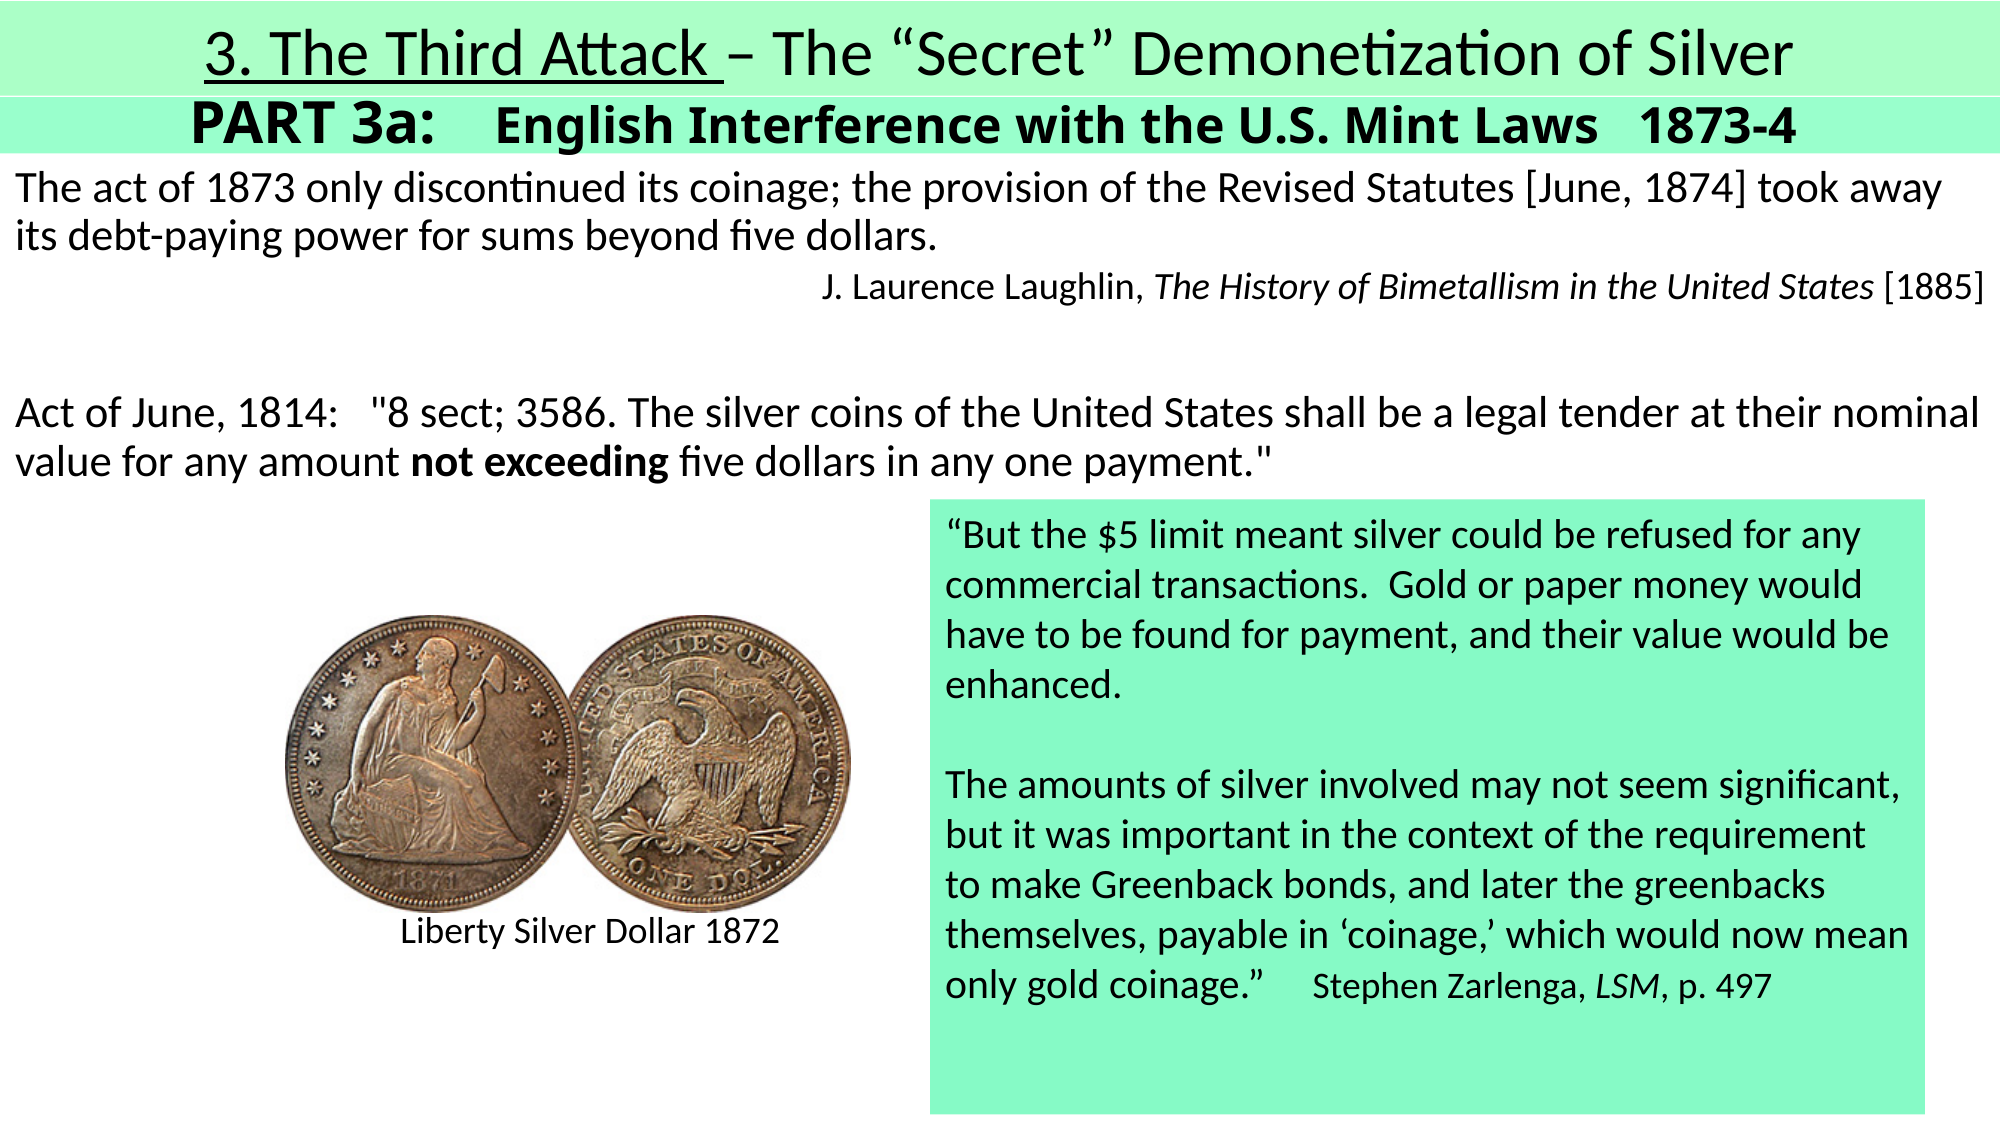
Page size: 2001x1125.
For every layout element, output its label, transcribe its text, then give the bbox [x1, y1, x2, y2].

text_box “But the $5 limit meant silver could be refused for any commercial transactions. Gold or paper money would have to be found for payment, and their value would be enhanced. The amounts of silver involved may not seem significant, but it was important in the context of the requirement to make Greenback bonds, and later the greenbacks themselves, payable in ‘coinage,’ which would now mean only gold coinage.” Stephen Zarlenga, LSM, p. 497 [930, 499, 1925, 1115]
list The act of 1873 only discontinued its coinage; the provision of the Revised Statutes [June, 1874] took away its debt-paying power for sums beyond five dollars. J. Laurence Laughlin, The History of Bimetallism in the United States [1885] Act of June, 1814: "8 sect; 3586. The silver coins of the United States shall be a legal tender at their nominal value for any amount not exceeding five dollars in any one payment." [0, 156, 2000, 497]
title PART 3a: English Interference with the U.S. Mint Laws 1873-4 [0, 97, 2000, 154]
text_box 3. The Third Attack – The “Secret” Demonetization of Silver [0, 1, 2000, 96]
text_box Liberty Silver Dollar 1872 [385, 913, 796, 959]
picture [285, 615, 851, 913]
